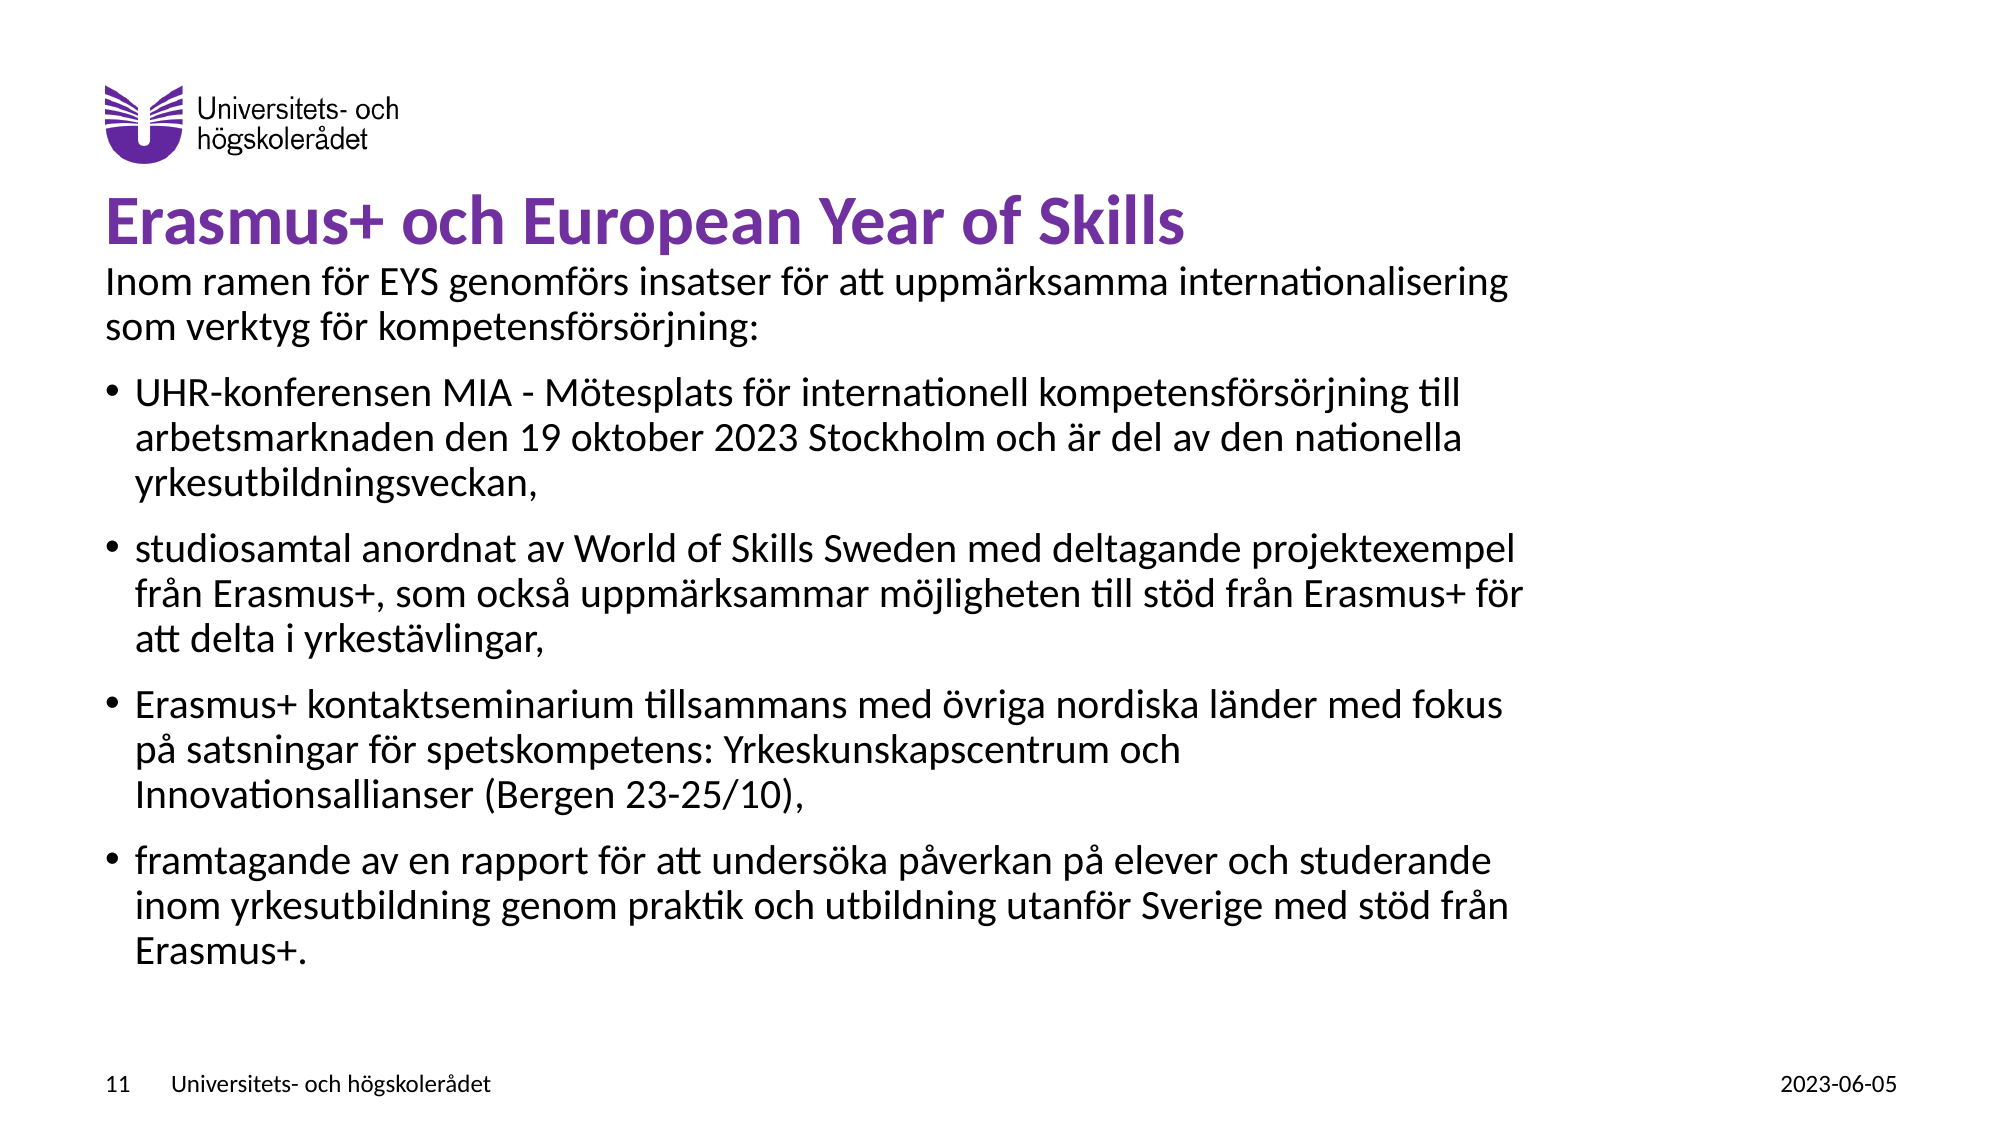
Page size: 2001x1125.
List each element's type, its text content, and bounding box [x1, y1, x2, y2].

list Inom ramen för EYS genomförs insatser för att uppmärksamma internationalisering som verktyg för kompetensförsörjning: UHR-konferensen MIA - Mötesplats för internationell kompetensförsörjning till arbetsmarknaden den 19 oktober 2023 Stockholm och är del av den nationella yrkesutbildningsveckan, studiosamtal anordnat av World of Skills Sweden med deltagande projektexempel från Erasmus+, som också uppmärksammar möjligheten till stöd från Erasmus+ för att delta i yrkestävlingar, Erasmus+ kontaktseminarium tillsammans med övriga nordiska länder med fokus på satsningar för spetskompetens: Yrkeskunskapscentrum och Innovationsallianser (Bergen 23-25/10), framtagande av en rapport för att undersöka påverkan på elever och studerande inom yrkesutbildning genom praktik och utbildning utanför Sverige med stöd från Erasmus+. [105, 260, 1526, 1041]
footer Universitets- och högskolerådet [171, 1067, 1713, 1098]
title Erasmus+ och European Year of Skills [105, 54, 1898, 260]
slide_number 11 [105, 1067, 165, 1098]
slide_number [1720, 1067, 1898, 1098]
